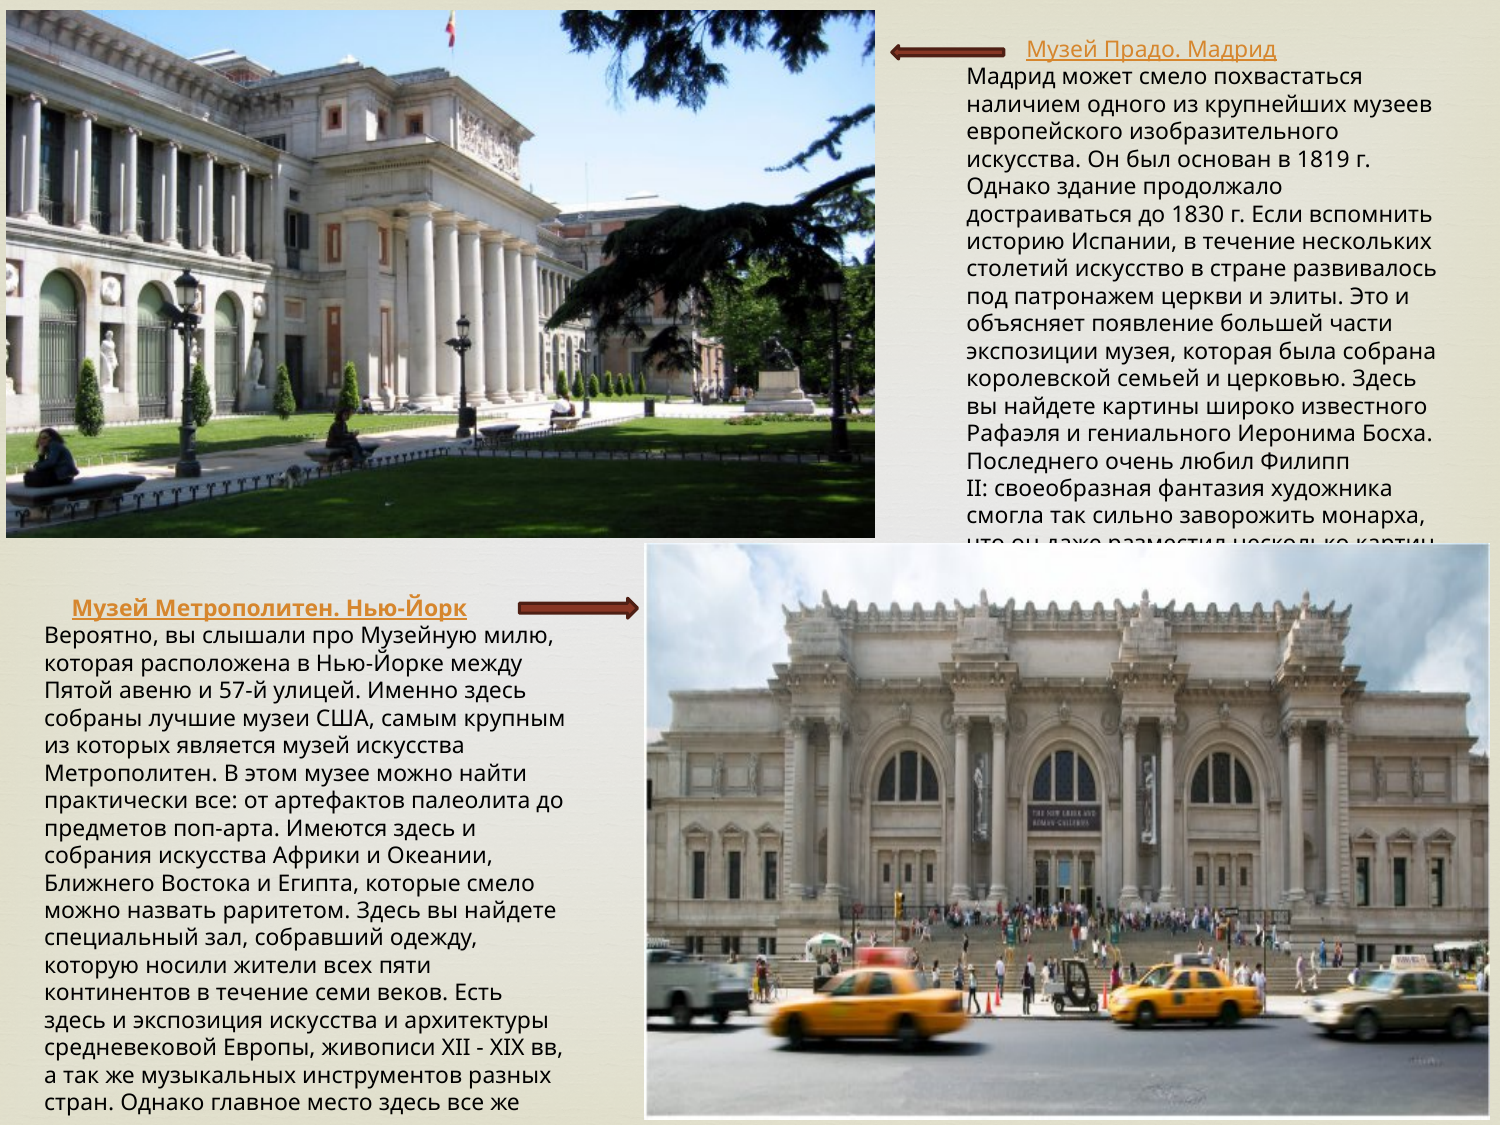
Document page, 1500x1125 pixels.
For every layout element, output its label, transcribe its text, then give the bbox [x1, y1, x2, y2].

text_box [890, 44, 1006, 61]
text_box Музей Прадо. Мадрид Мадрид может смело похвастаться наличием одного из крупнейших музеев европейского изобразительного искусства. Он был основан в 1819 г. Однако здание продолжало достраиваться до 1830 г. Если вспомнить историю Испании, в течение нескольких столетий искусство в стране развивалось под патронажем церкви и элиты. Это и объясняет появление большей части экспозиции музея, которая была собрана королевской семьей и церковью. Здесь вы найдете картины широко известного Рафаэля и гениального Иеронима Босха. Последнего очень любил Филипп II: своеобразная фантазия художника смогла так сильно заворожить монарха, что он даже разместил несколько картин на стенах в собственной спальне. [951, 26, 1460, 541]
picture [644, 543, 1490, 1120]
picture [5, 10, 875, 538]
text_box Музей Метрополитен. Нью-Йорк Вероятно, вы слышали про Музейную милю, которая расположена в Нью-Йорке между Пятой авеню и 57-й улицей. Именно здесь собраны лучшие музеи США, самым крупным из которых является музей искусства Метрополитен. В этом музее можно найти практически все: от артефактов палеолита до предметов поп-арта. Имеются здесь и собрания искусства Африки и Океании, Ближнего Востока и Египта, которые смело можно назвать раритетом. Здесь вы найдете специальный зал, собравший одежду, которую носили жители всех пяти континентов в течение семи веков. Есть здесь и экспозиция искусства и архитектуры средневековой Европы, живописи ХII - ХIХ вв, а так же музыкальных инструментов разных стран. Однако главное место здесь все же отведено американскому искусству. [29, 586, 585, 1125]
text_box [517, 596, 638, 620]
